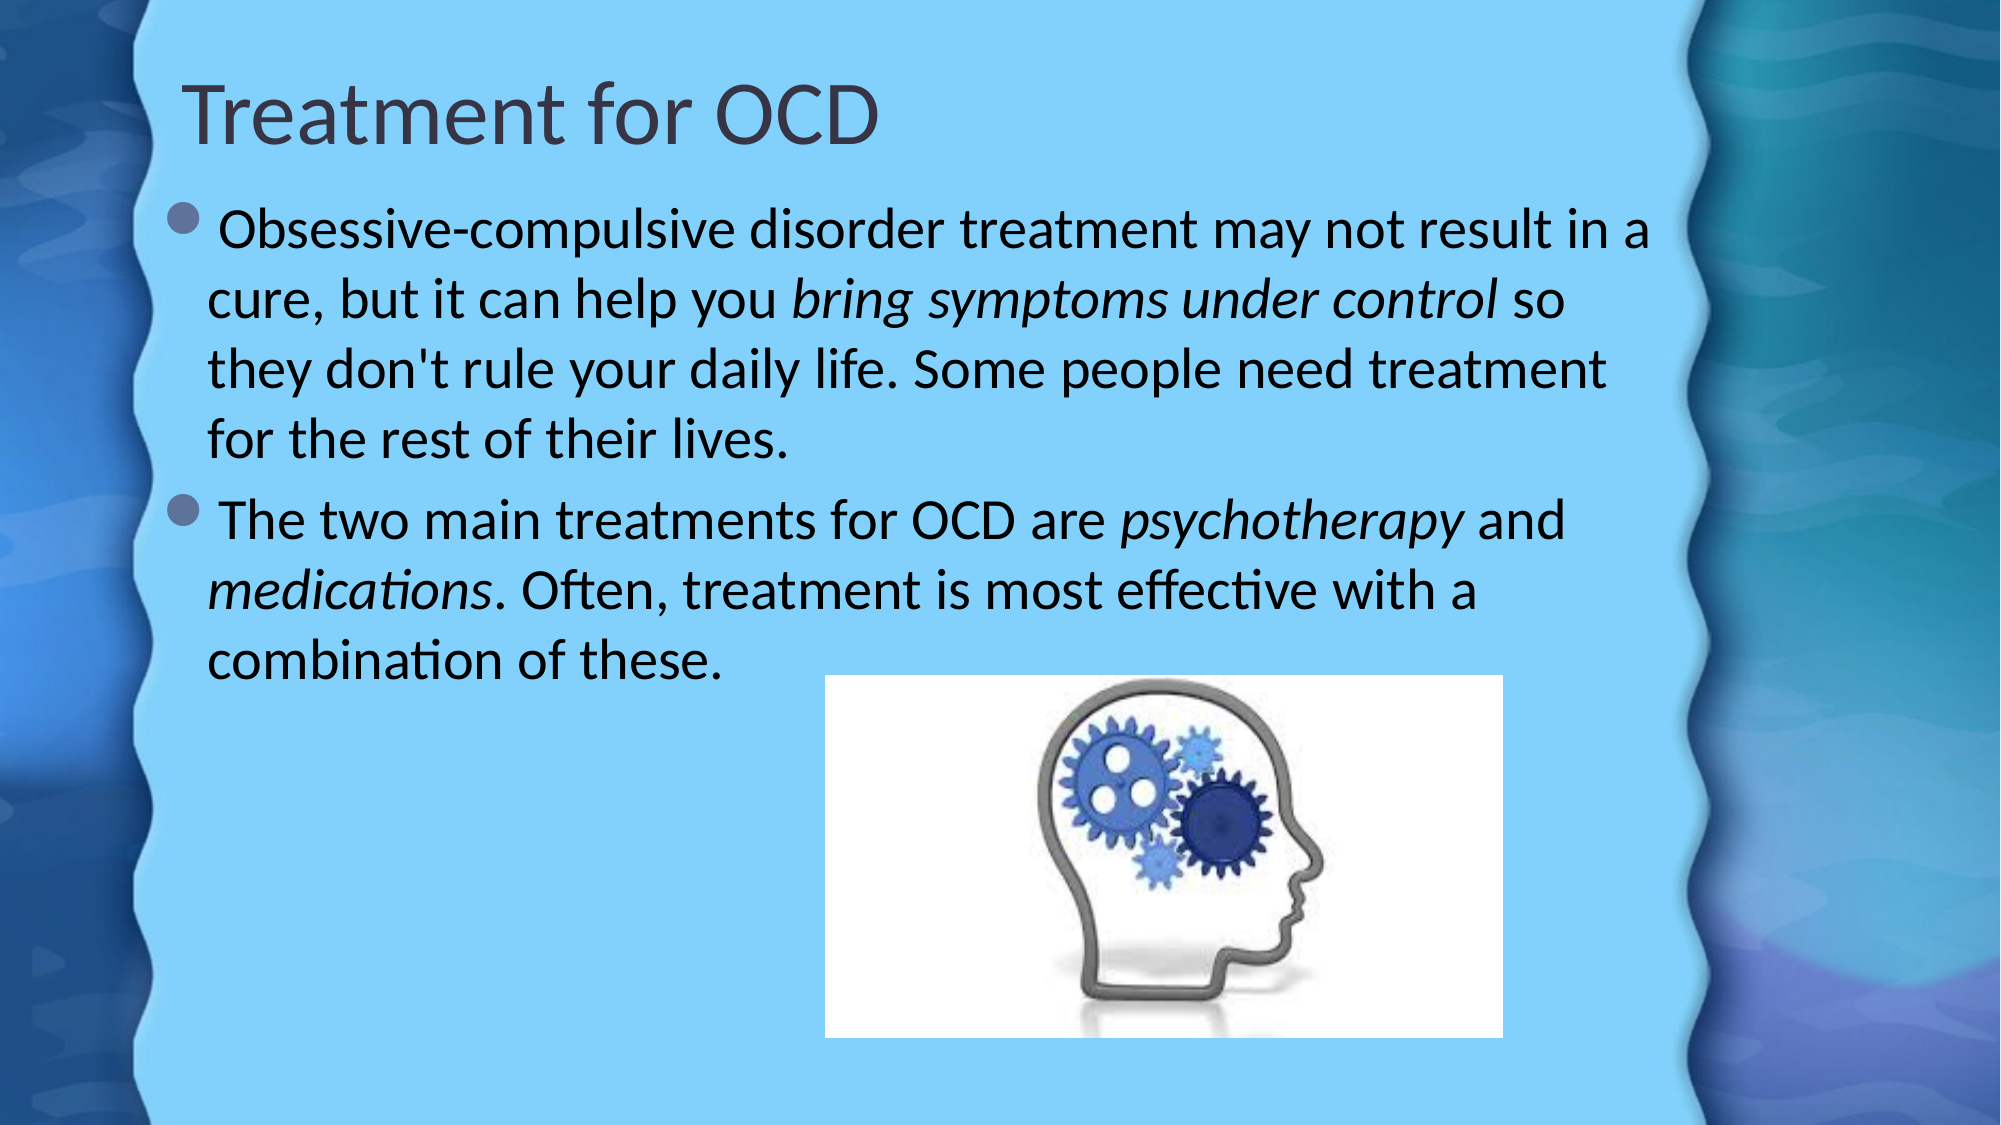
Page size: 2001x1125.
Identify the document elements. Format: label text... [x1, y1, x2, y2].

list Obsessive-compulsive disorder treatment may not result in a cure, but it can help you bring symptoms under control so they don't rule your daily life. Some people need treatment for the rest of their lives. The two main treatments for OCD are psychotherapy and medications. Often, treatment is most effective with a combination of these. [147, 183, 1690, 1038]
title Treatment for OCD [181, 18, 1669, 163]
picture [0, 0, 2001, 1125]
